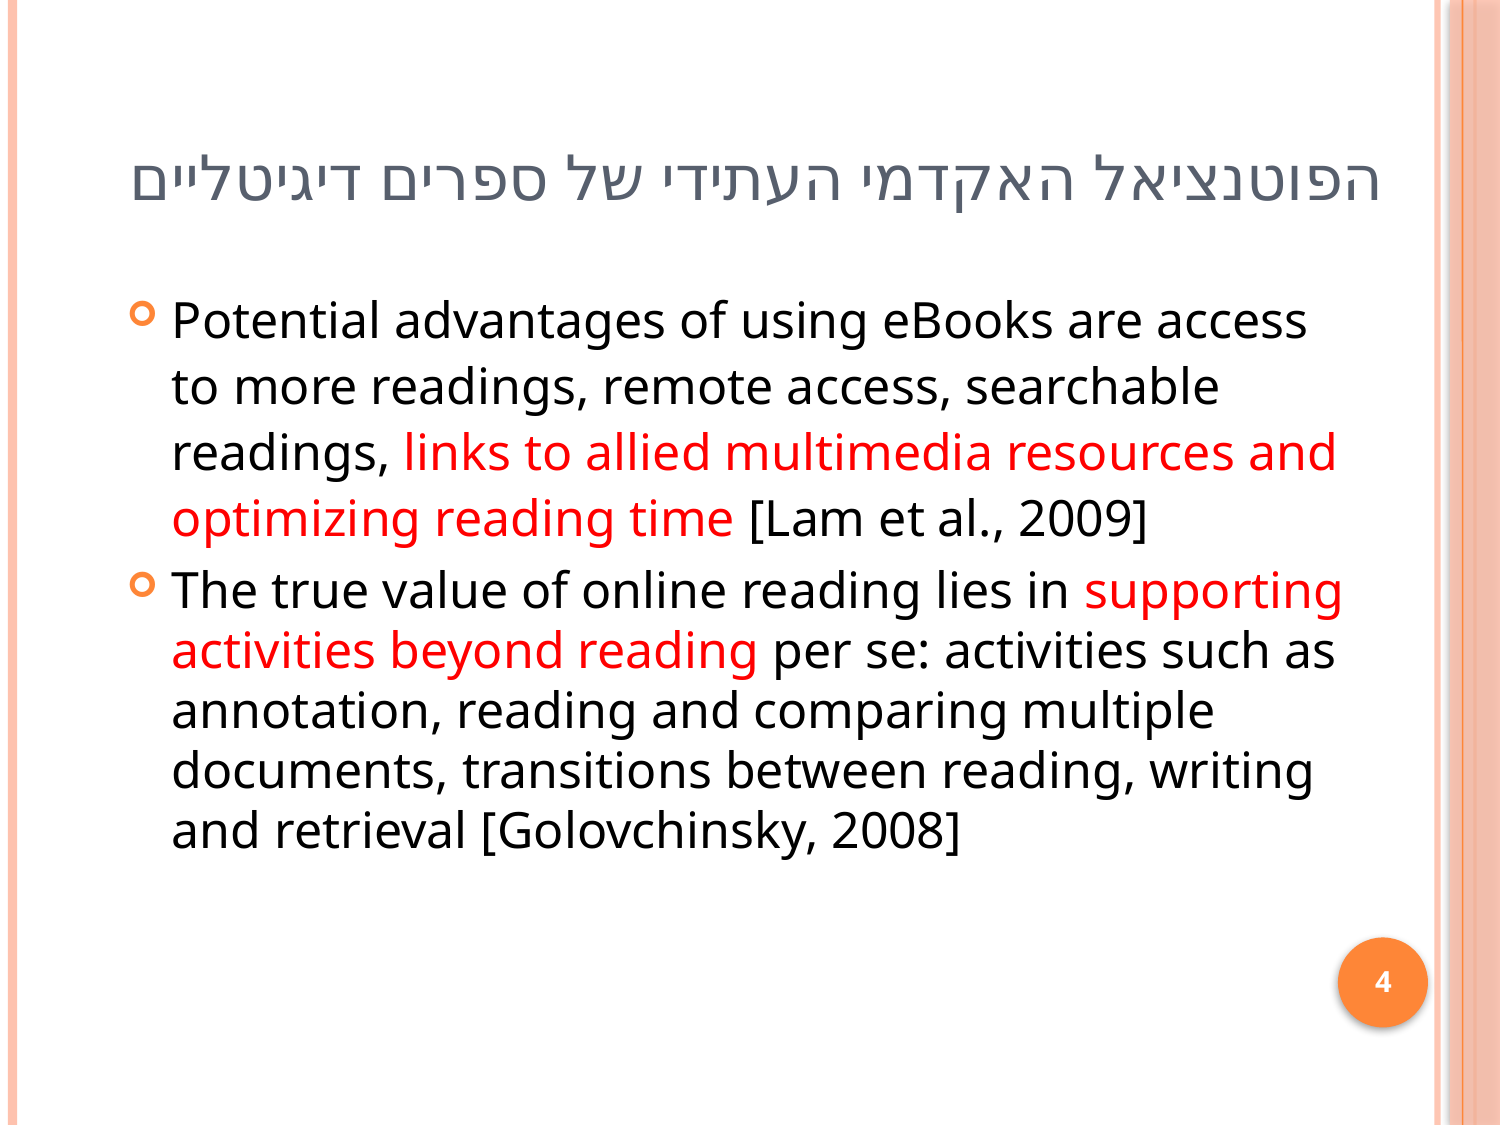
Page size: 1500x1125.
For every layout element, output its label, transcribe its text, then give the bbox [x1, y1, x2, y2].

title הפוטנציאל האקדמי העתידי של ספרים דיגיטליים [75, 115, 1400, 220]
list Potential advantages of using eBooks are access to more readings, remote access, searchable readings, links to allied multimedia resources and optimizing reading time [Lam et al., 2009] The true value of online reading lies in supporting activities beyond reading per se: activities such as annotation, reading and comparing multiple documents, transitions between reading, writing and retrieval [Golovchinsky, 2008] [112, 275, 1376, 1125]
slide_number 4 [1333, 940, 1434, 1027]
